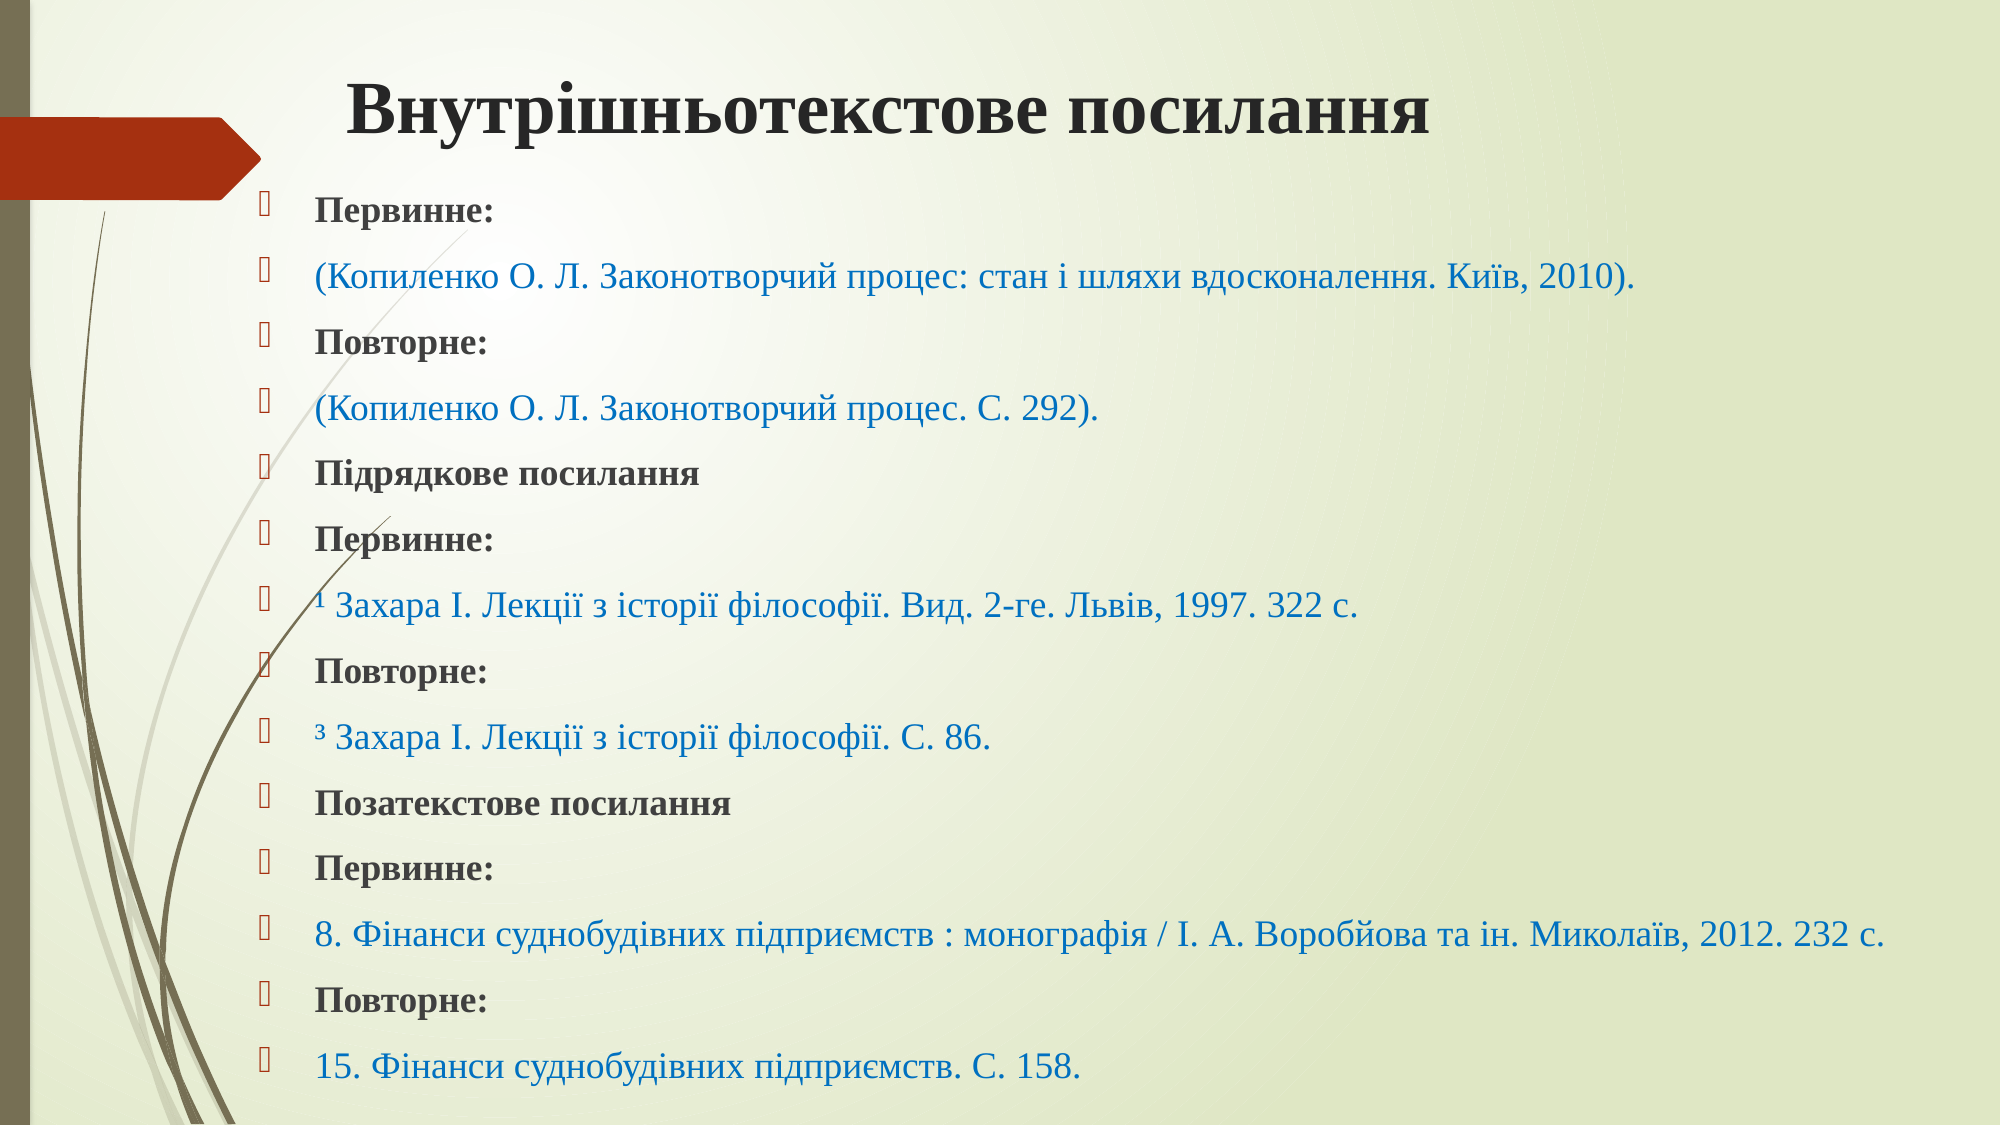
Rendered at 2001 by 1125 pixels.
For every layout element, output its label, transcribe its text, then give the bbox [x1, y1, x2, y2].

title Внутрішньотекстове посилання [331, 51, 1868, 177]
list Первинне: (Копиленко О. Л. Законотворчий процес: стан і шляхи вдосконалення. Київ, 2010). Повторне: (Копиленко О. Л. Законотворчий процес. С. 292). Підрядкове посилання Первинне: ¹ Захара І. Лекції з історії філософії. Вид. 2-ге. Львів, 1997. 322 с. Повторне: ³ Захара І. Лекції з історії філософії. С. 86. Позатекстове посилання Первинне: 8. Фінанси суднобудівних підприємств : монографія / І. А. Воробйова та ін. Миколаїв, 2012. 232 с. Повторне: 15. Фінанси суднобудівних підприємств. С. 158. [243, 177, 1955, 1096]
